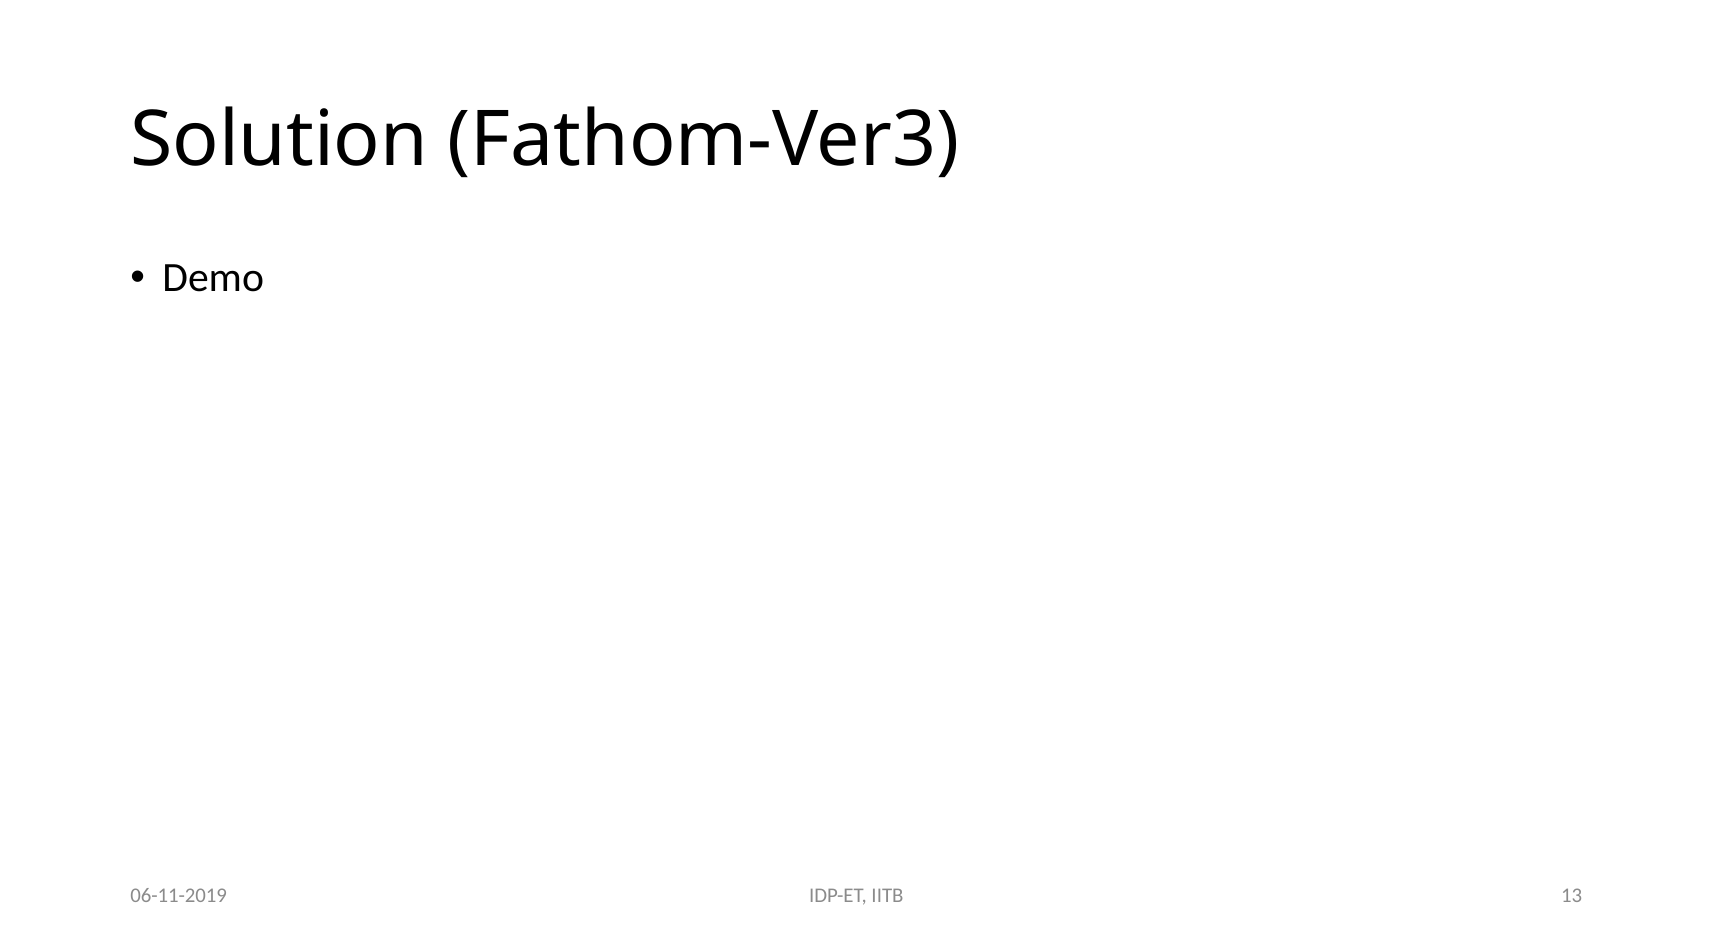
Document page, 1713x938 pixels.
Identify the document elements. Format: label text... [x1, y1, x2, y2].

slide_number 13 [1209, 868, 1595, 919]
footer IDP-ET, IITB [567, 868, 1146, 919]
list Demo [117, 249, 1595, 845]
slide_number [117, 868, 504, 919]
title Solution (Fathom-Ver3) [117, 49, 1595, 232]
